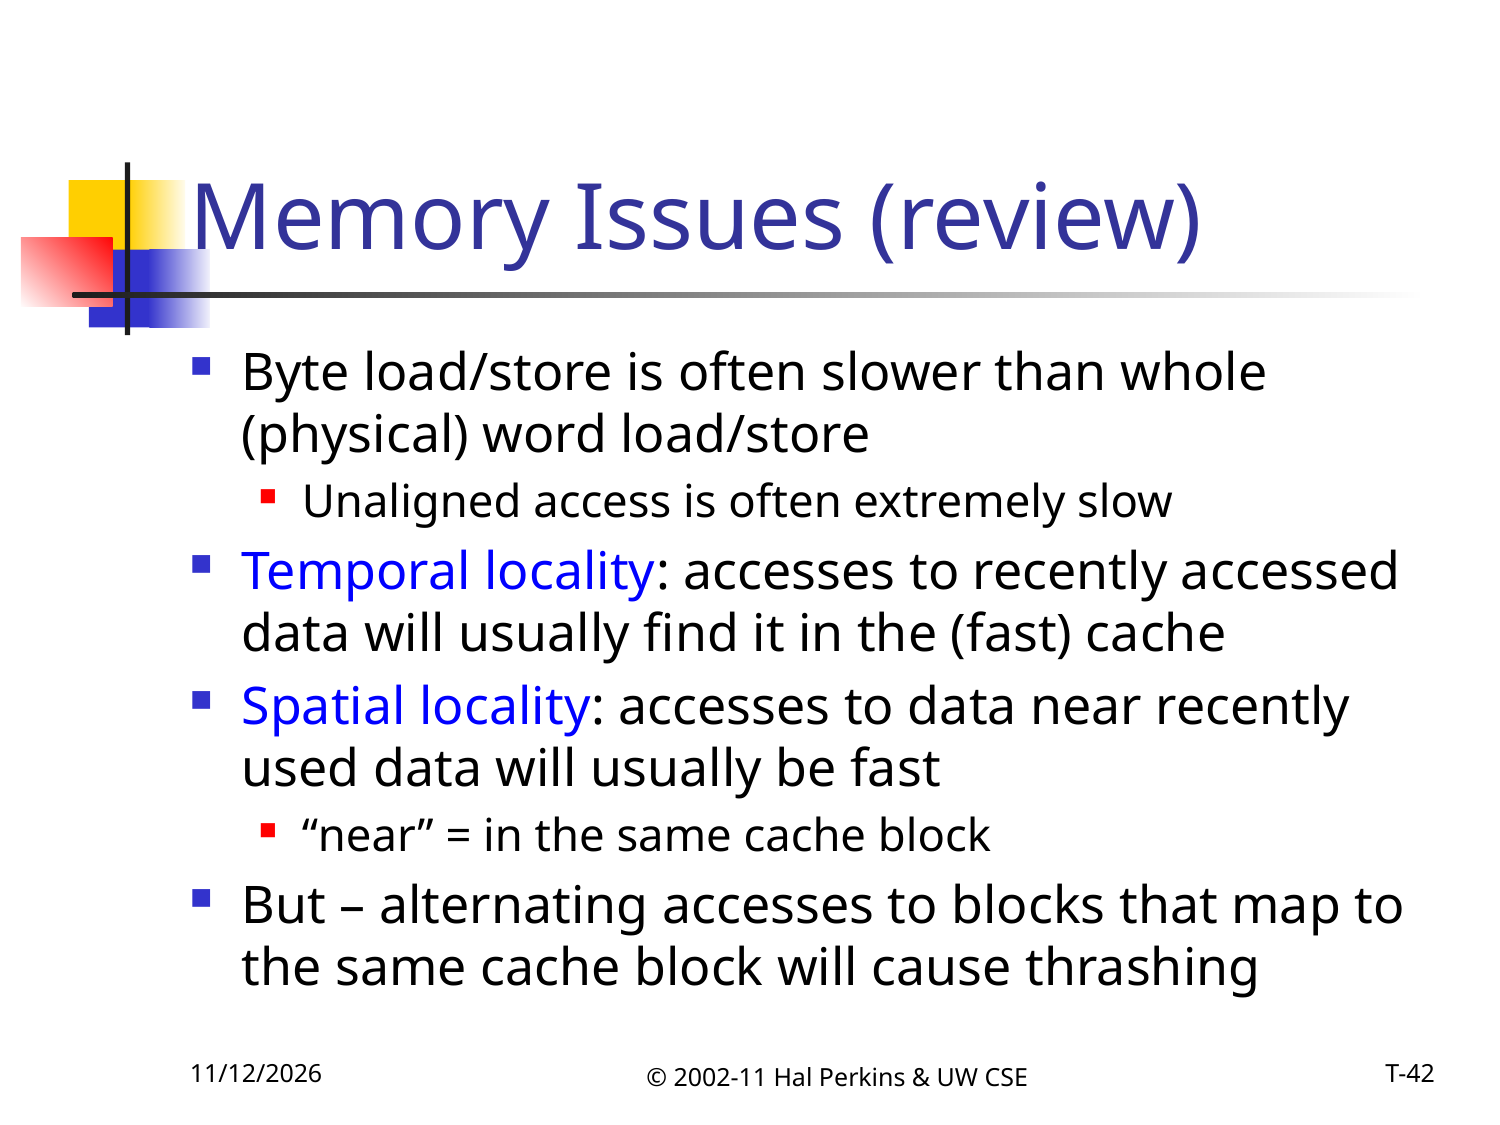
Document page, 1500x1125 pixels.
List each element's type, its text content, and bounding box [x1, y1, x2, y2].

footer © 2002-11 Hal Perkins & UW CSE [599, 1023, 1076, 1100]
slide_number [174, 1023, 488, 1100]
slide_number T-42 [1137, 1023, 1451, 1100]
title Memory Issues (review) [174, 35, 1454, 275]
list Byte load/store is often slower than whole (physical) word load/store Unaligned access is often extremely slow Temporal locality: accesses to recently accessed data will usually find it in the (fast) cache Spatial locality: accesses to data near recently used data will usually be fast “near” = in the same cache block But – alternating accesses to blocks that map to the same cache block will cause thrashing [174, 331, 1450, 1006]
